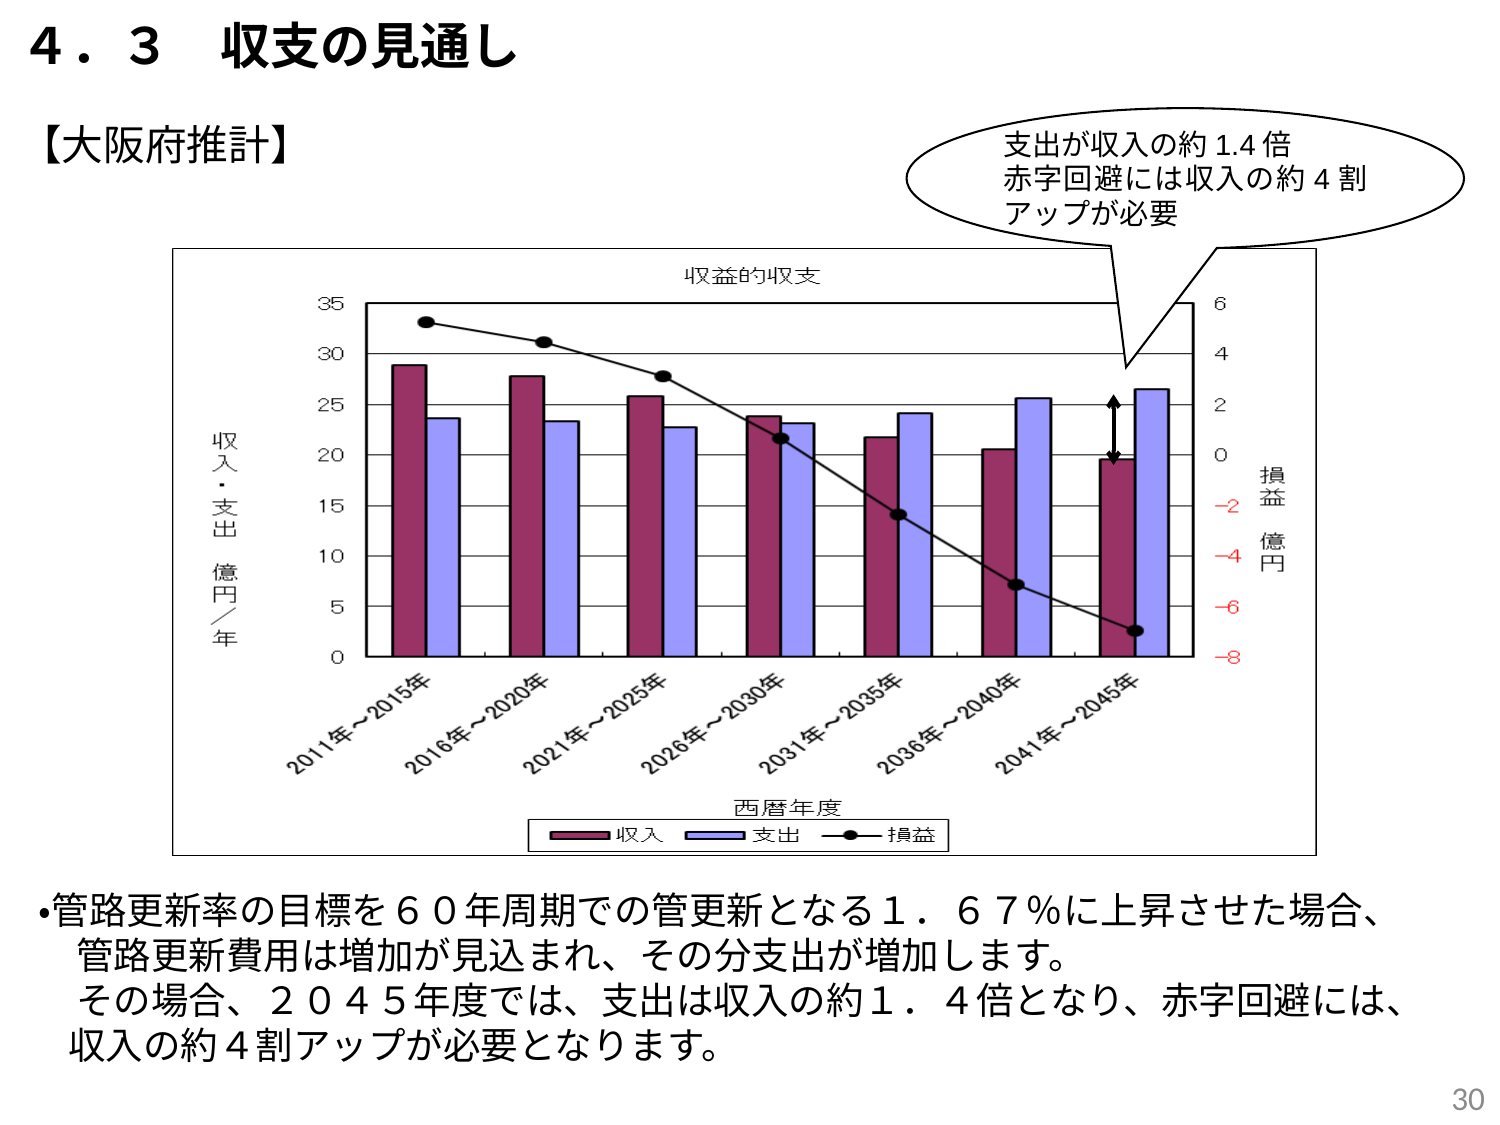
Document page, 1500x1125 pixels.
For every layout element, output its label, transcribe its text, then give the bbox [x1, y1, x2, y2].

text_box ４．３ 収支の見通し 【大阪府推計】 [5, 6, 1349, 177]
text_box 支出が収入の約1.4倍 赤字回避には収入の約4割アップが必要 [905, 107, 1466, 248]
slide_number 30 [1162, 1067, 1500, 1125]
text_box ・管路更新率の目標を６０年周期での管更新となる１．６７％に上昇させた場合、 管路更新費用は増加が見込まれ、その分支出が増加します。 その場合、２０４５年度では、支出は収入の約１．４倍となり、赤字回避には、収入の約４割アップが必要となります。 [24, 879, 1465, 1075]
picture [172, 248, 1317, 856]
